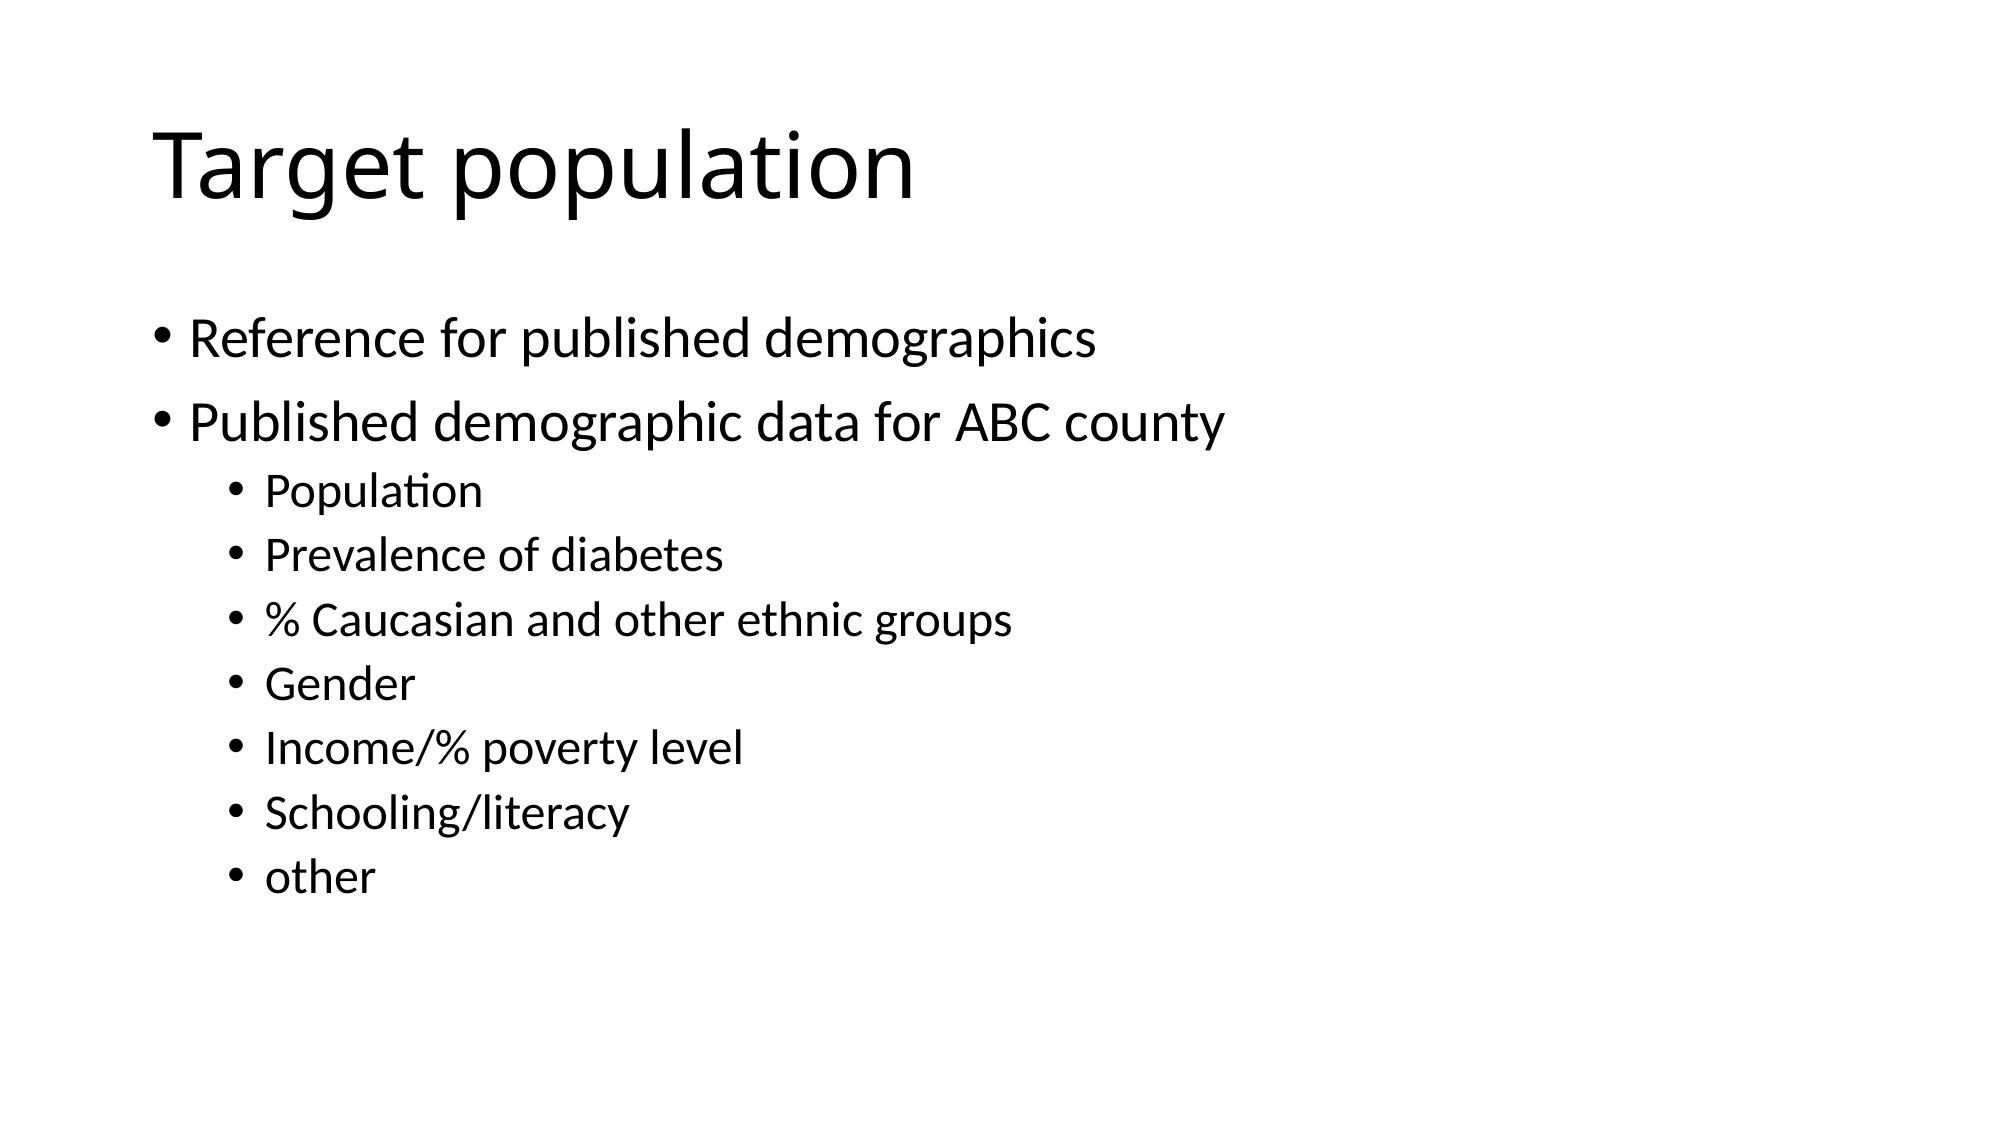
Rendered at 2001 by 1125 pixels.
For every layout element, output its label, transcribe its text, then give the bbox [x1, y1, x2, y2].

title Target population [137, 59, 1863, 278]
list Reference for published demographics Published demographic data for ABC county Population Prevalence of diabetes % Caucasian and other ethnic groups Gender Income/% poverty level Schooling/literacy other [137, 299, 1863, 1014]
